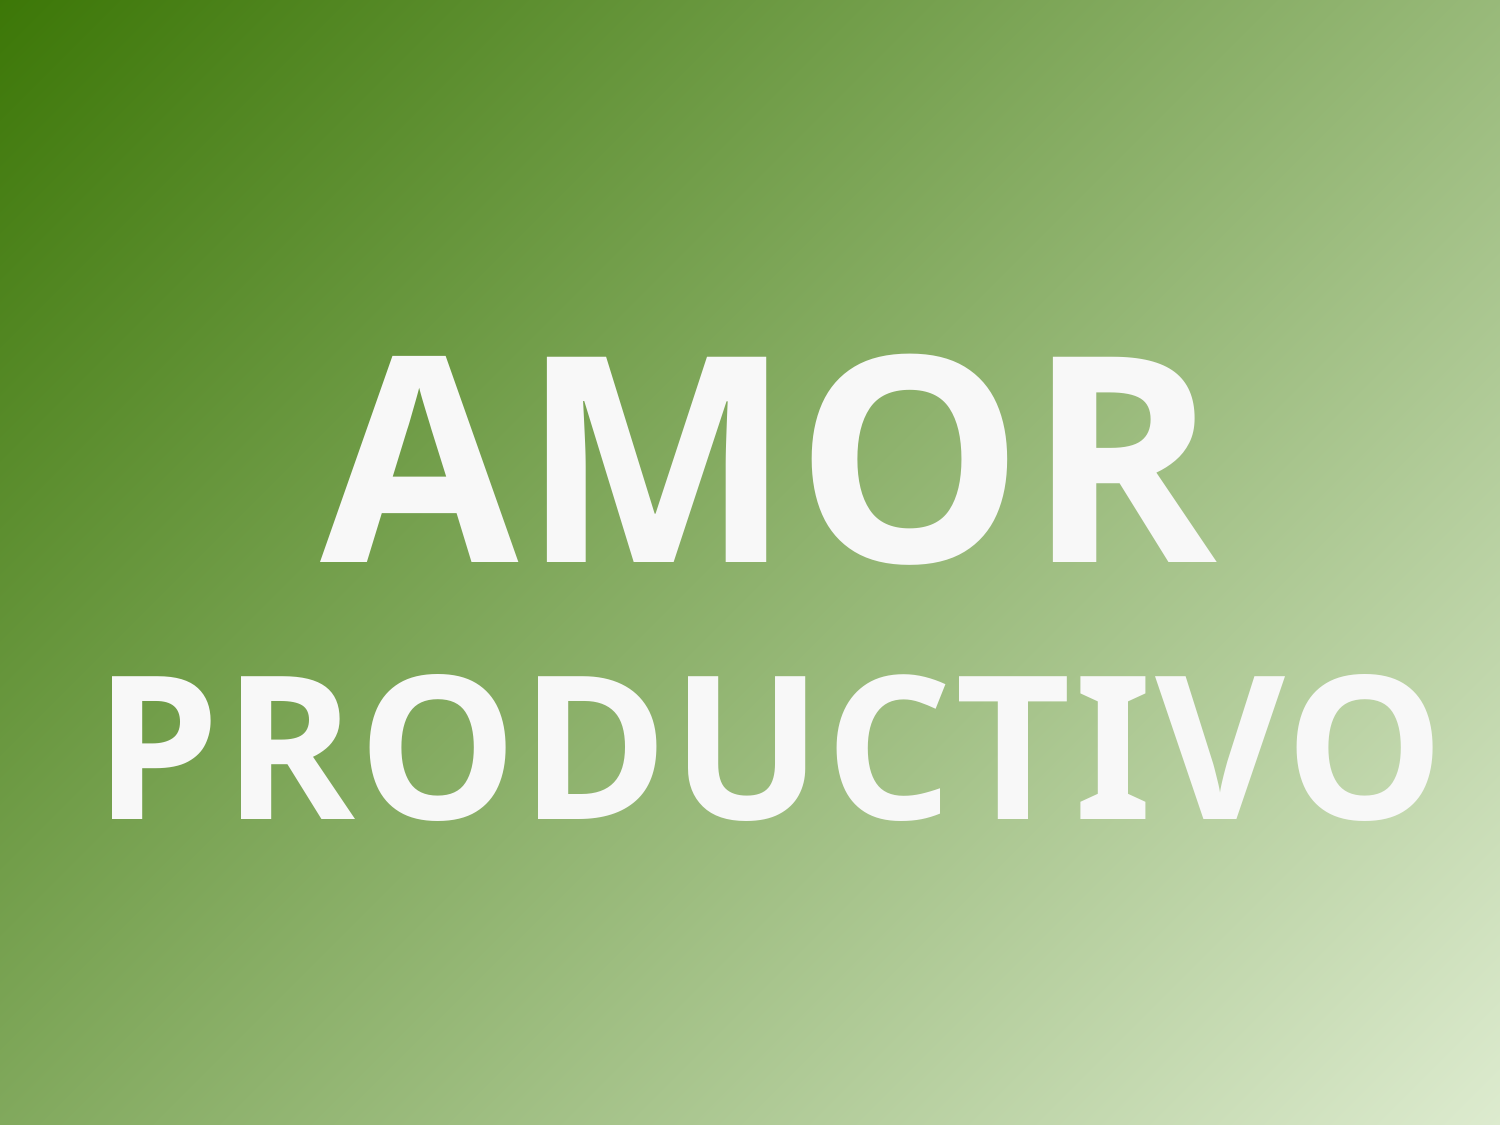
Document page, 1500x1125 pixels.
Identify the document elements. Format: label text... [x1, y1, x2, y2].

text_box AMOR PRODUCTIVO [0, 267, 1500, 868]
